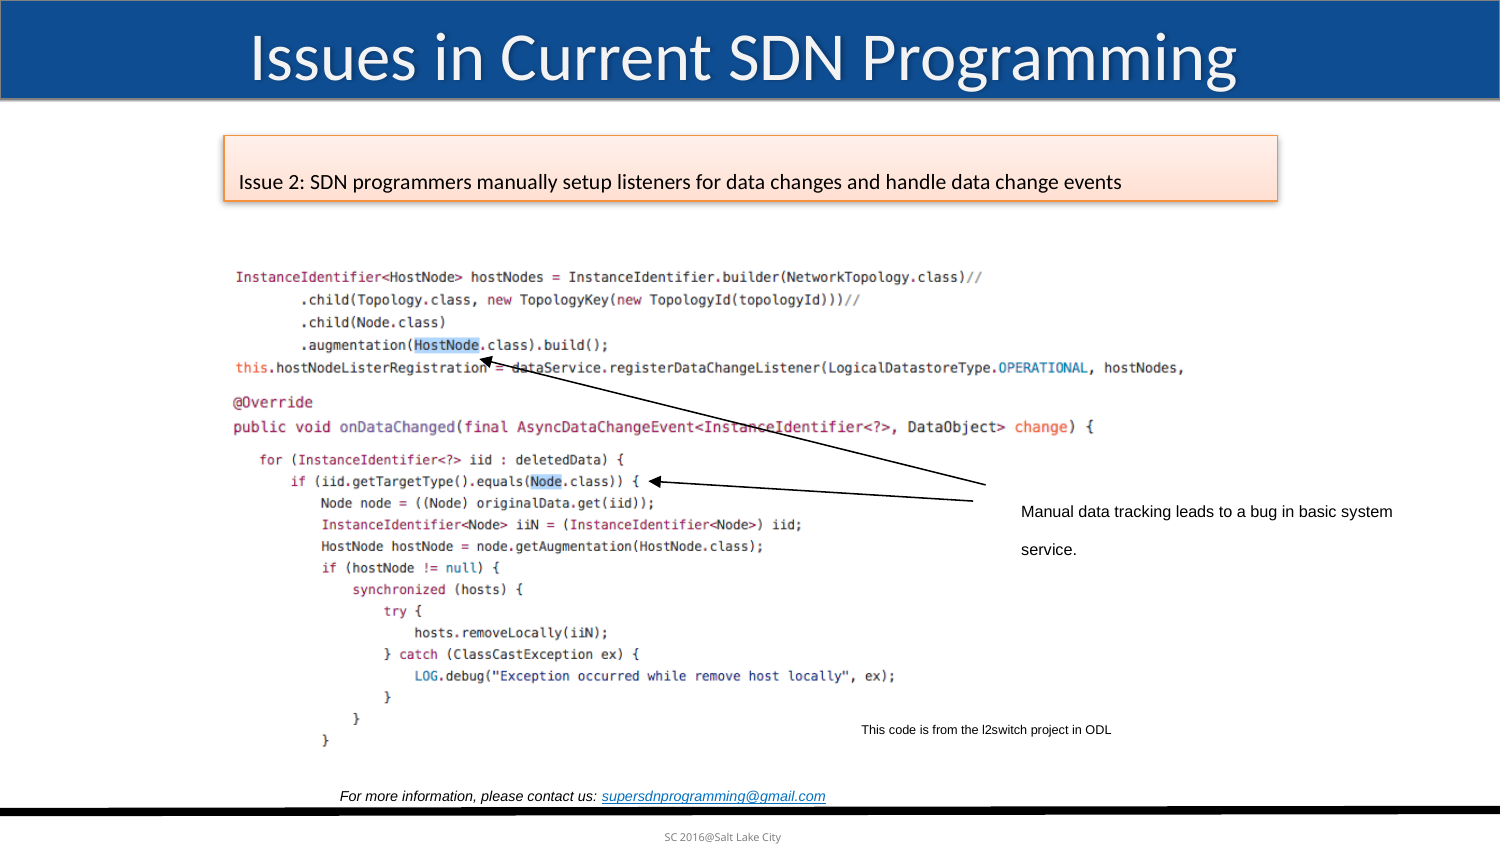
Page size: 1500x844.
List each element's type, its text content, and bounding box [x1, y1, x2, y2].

text_box Issue 2: SDN programmers manually setup listeners for data changes and handle data change events [223, 135, 1278, 202]
title Issues in Current SDN Programming [41, 10, 1447, 96]
text_box For more information, please contact us: supersdnprogramming@gmail.com [325, 763, 1208, 812]
text_box Manual data tracking leads to a bug in basic system service. [1006, 474, 1462, 567]
picture [0, 815, 1500, 844]
text_box This code is from the l2switch project in ODL [915, 699, 1313, 745]
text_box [478, 358, 986, 486]
picture [0, 100, 1500, 807]
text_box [648, 480, 974, 502]
